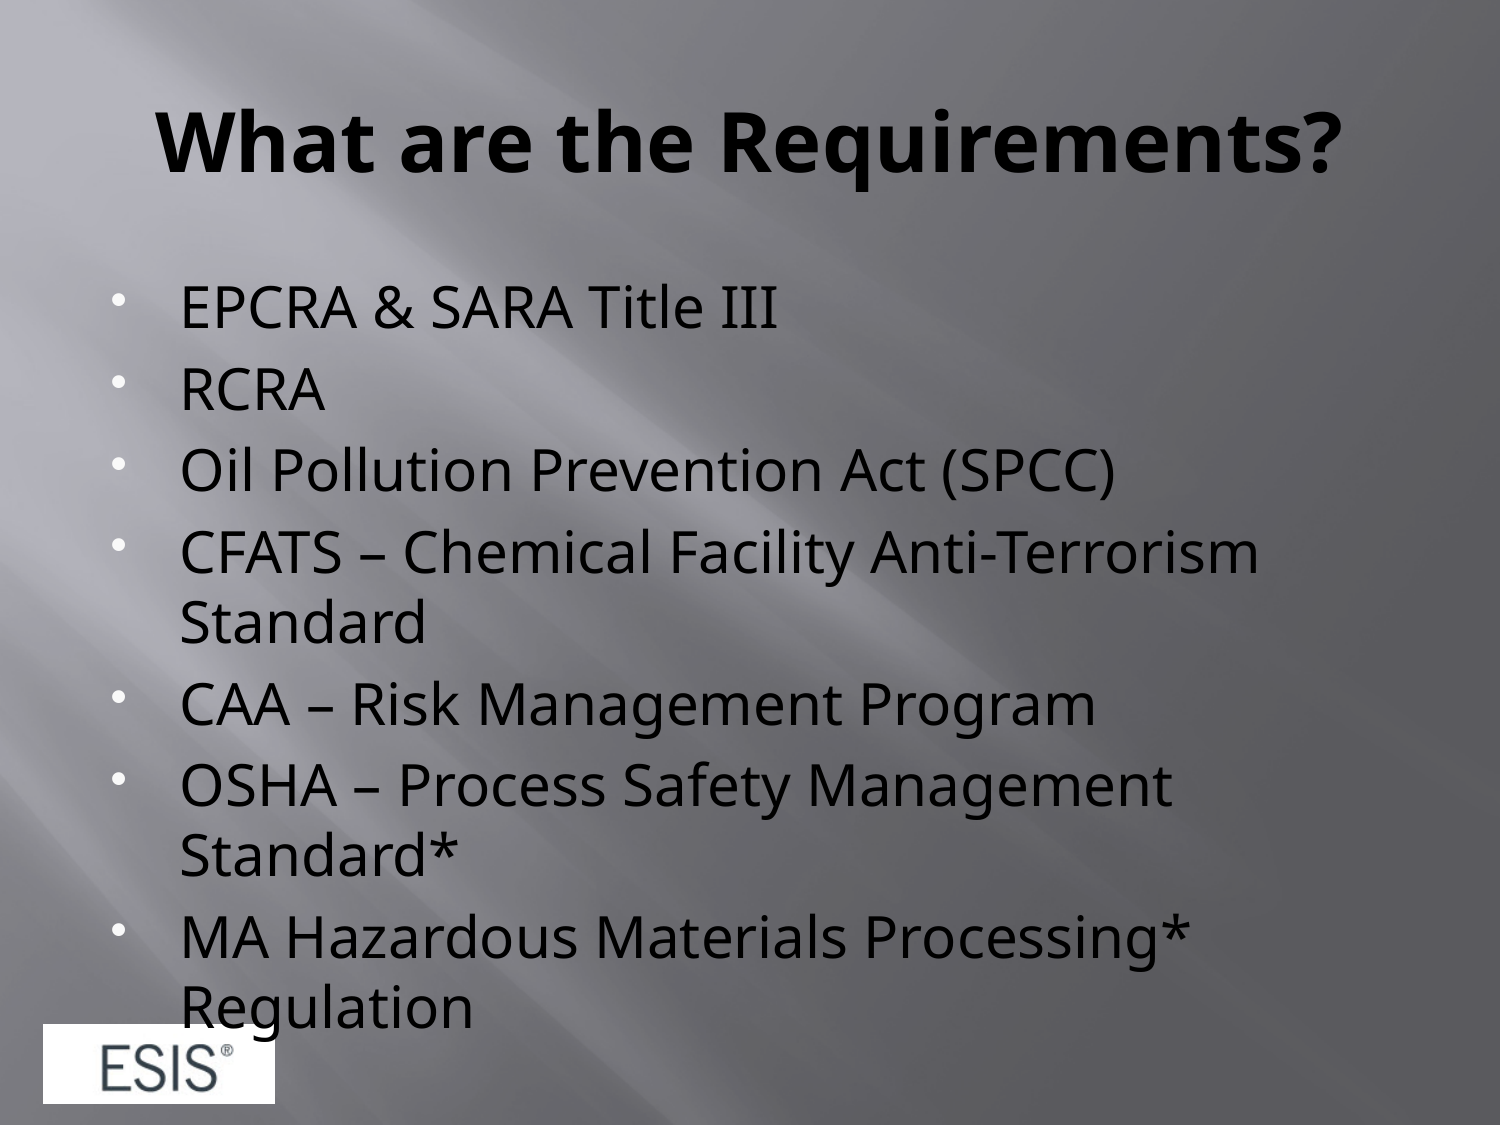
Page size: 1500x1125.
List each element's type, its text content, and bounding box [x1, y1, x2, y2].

picture [43, 1024, 275, 1104]
list EPCRA & SARA Title III RCRA Oil Pollution Prevention Act (SPCC) CFATS – Chemical Facility Anti-Terrorism Standard CAA – Risk Management Program OSHA – Process Safety Management Standard* MA Hazardous Materials Processing* Regulation [75, 262, 1425, 1035]
title What are the Requirements? [75, 45, 1425, 233]
